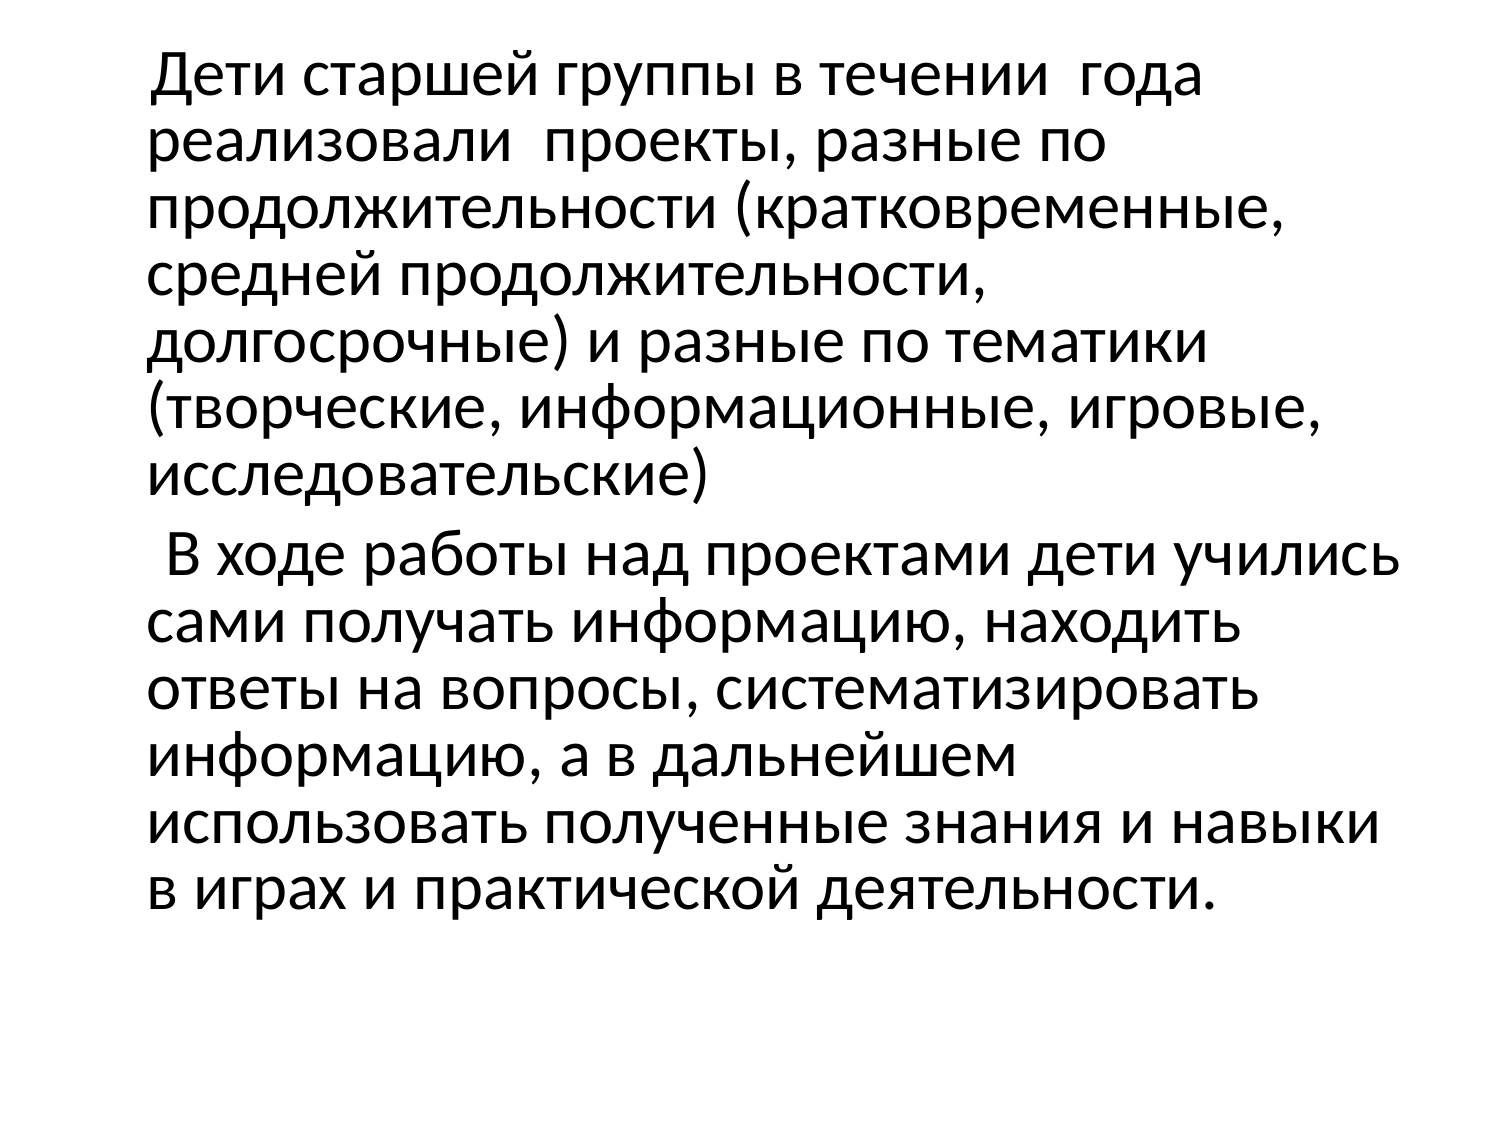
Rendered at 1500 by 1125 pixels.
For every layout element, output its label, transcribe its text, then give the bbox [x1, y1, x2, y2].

list Дети старшей группы в течении года реализовали проекты, разные по продолжительности (кратковременные, средней продолжительности, долгосрочные) и разные по тематики (творческие, информационные, игровые, исследовательские) В ходе работы над проектами дети учились сами получать информацию, находить ответы на вопросы, систематизировать информацию, а в дальнейшем использовать полученные знания и навыки в играх и практической деятельности. [75, 37, 1425, 1038]
